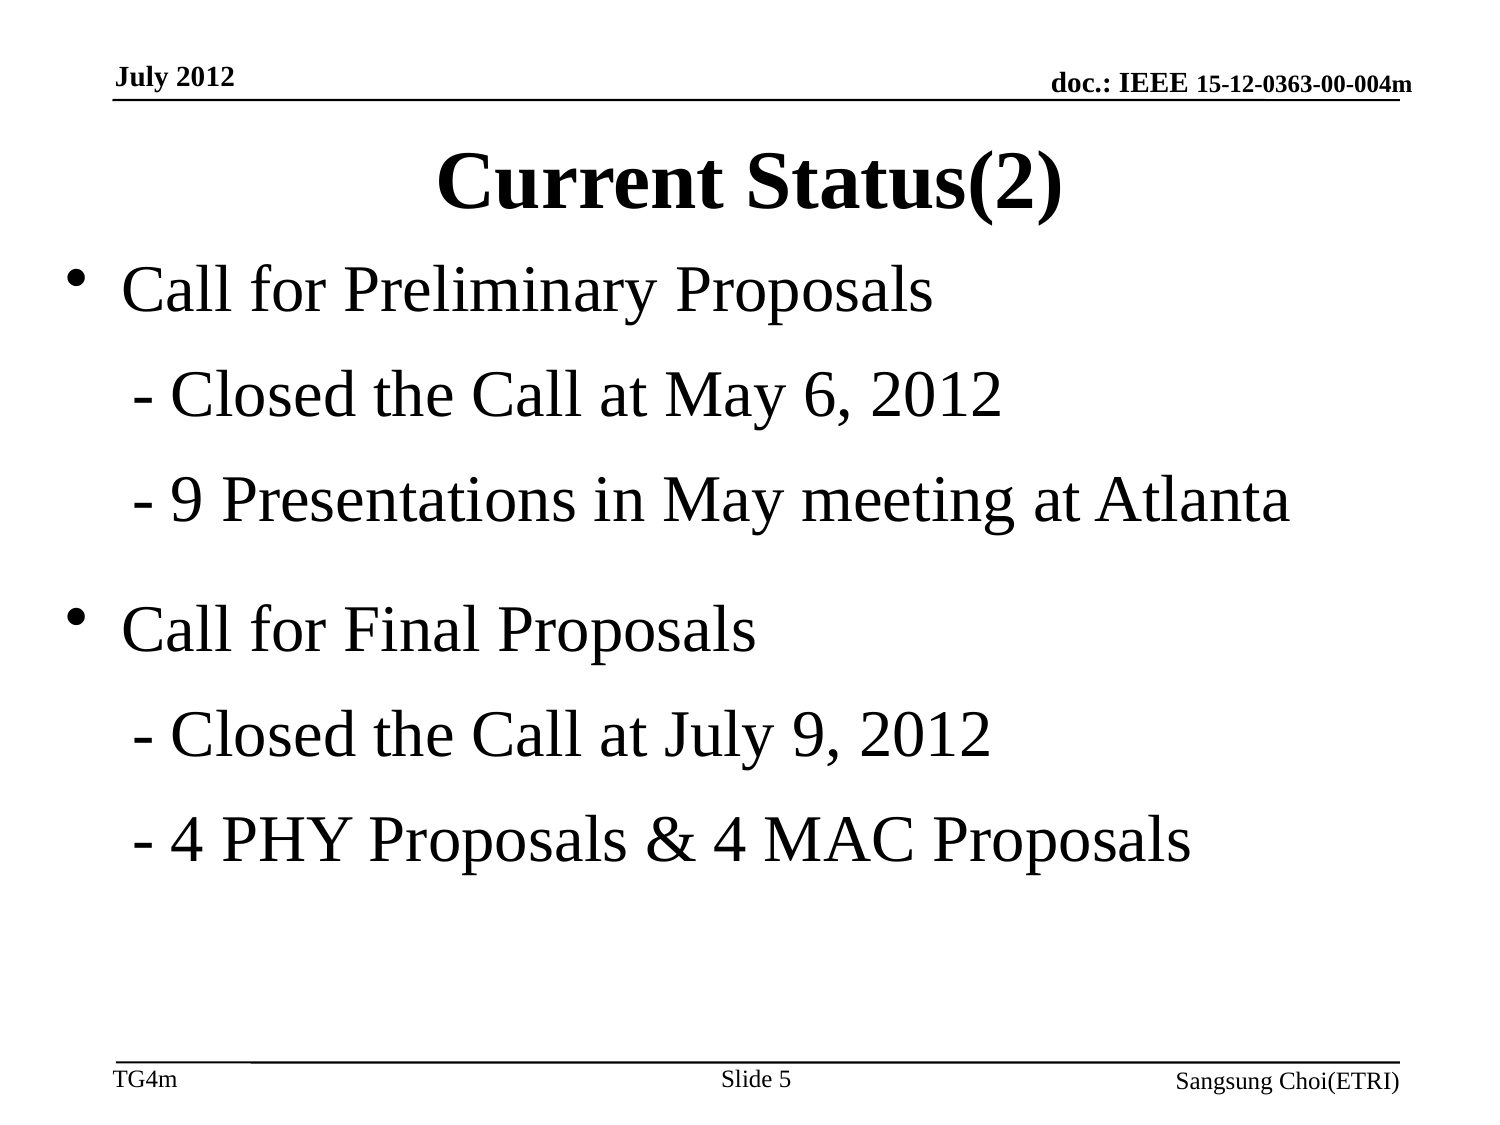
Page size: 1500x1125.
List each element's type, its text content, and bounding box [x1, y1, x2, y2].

slide_number Slide 5 [712, 1061, 800, 1093]
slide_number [99, 49, 413, 91]
footer Sangsung Choi(ETRI) [999, 1064, 1401, 1096]
title Current Status(2) [112, 112, 1388, 237]
list Call for Preliminary Proposals - Closed the Call at May 6, 2012 - 9 Presentations in May meeting at Atlanta Call for Final Proposals - Closed the Call at July 9, 2012 - 4 PHY Proposals & 4 MAC Proposals [49, 237, 1476, 1038]
